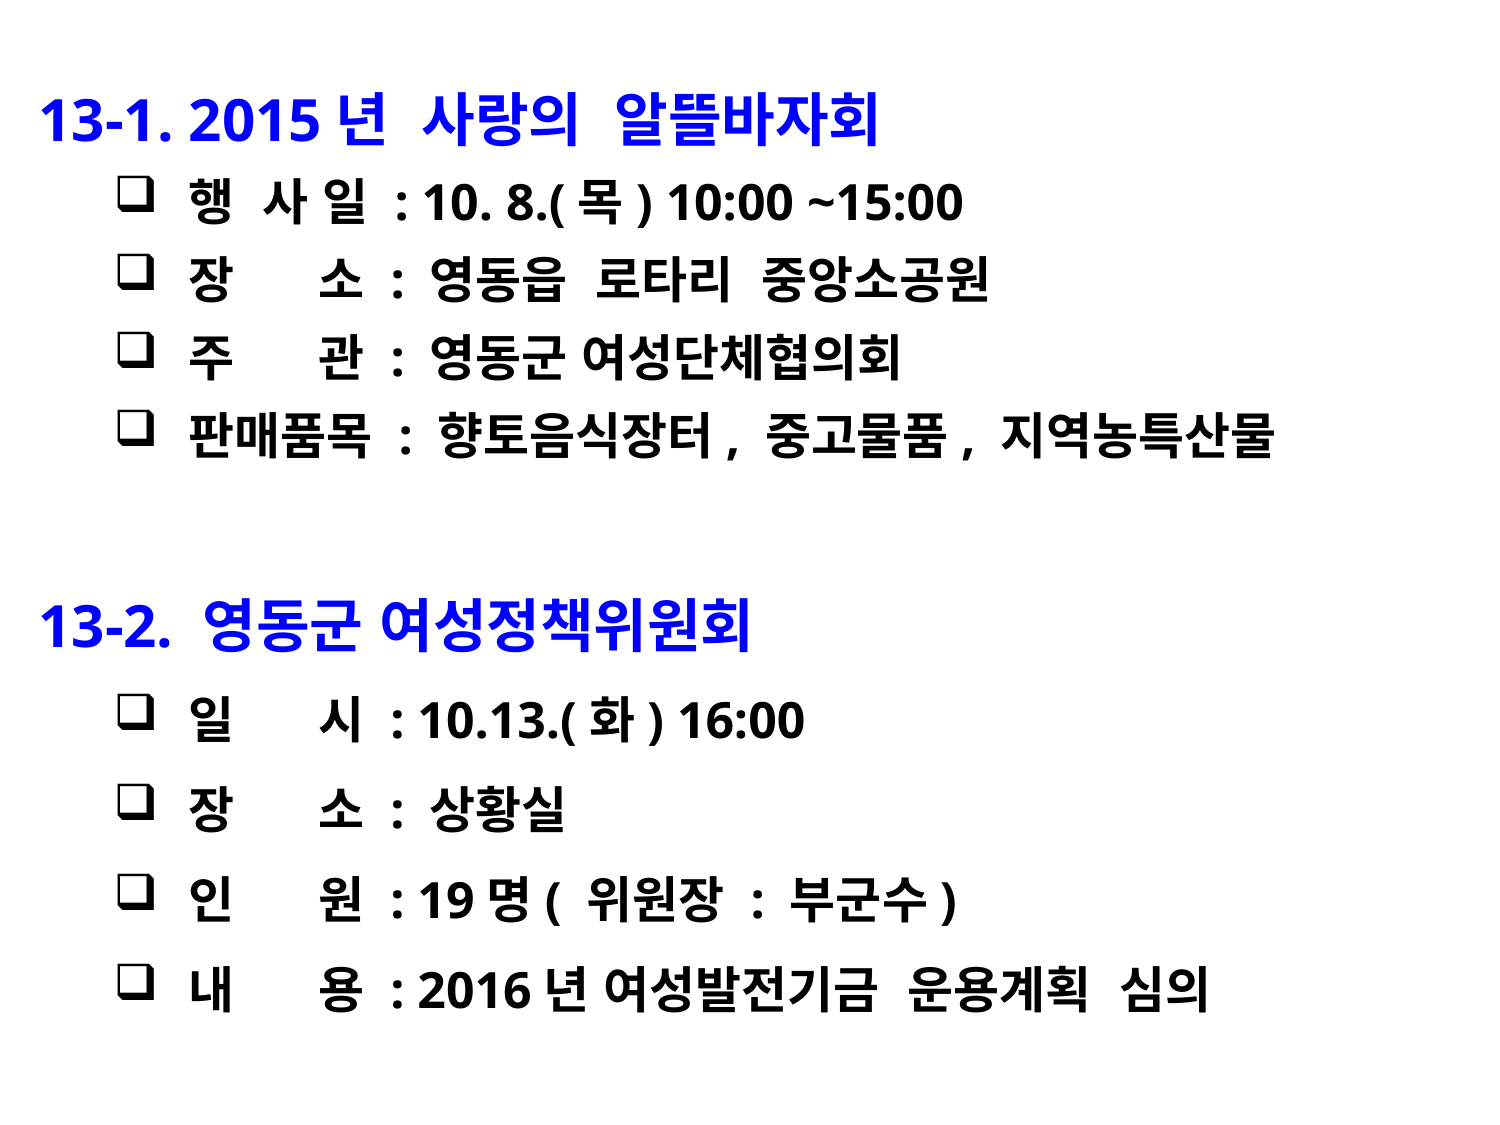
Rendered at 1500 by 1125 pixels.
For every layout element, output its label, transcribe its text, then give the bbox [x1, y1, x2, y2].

text_box 13-2. 영동군 여성정책위원회 일 시 : 10.13.(화) 16:00 장 소 : 상황실 인 원 : 19명( 위원장 : 부군수) 내 용 : 2016년 여성발전기금 운용계획 심의 [23, 538, 1477, 1089]
text_box 13-1. 2015년 사랑의 알뜰바자회 행 사 일 : 10. 8.(목) 10:00 ~15:00 장 소 : 영동읍 로타리 중앙소공원 주 관 : 영동군 여성단체협의회 판매품목 : 향토음식장터, 중고물품, 지역농특산물 [23, 46, 1454, 538]
